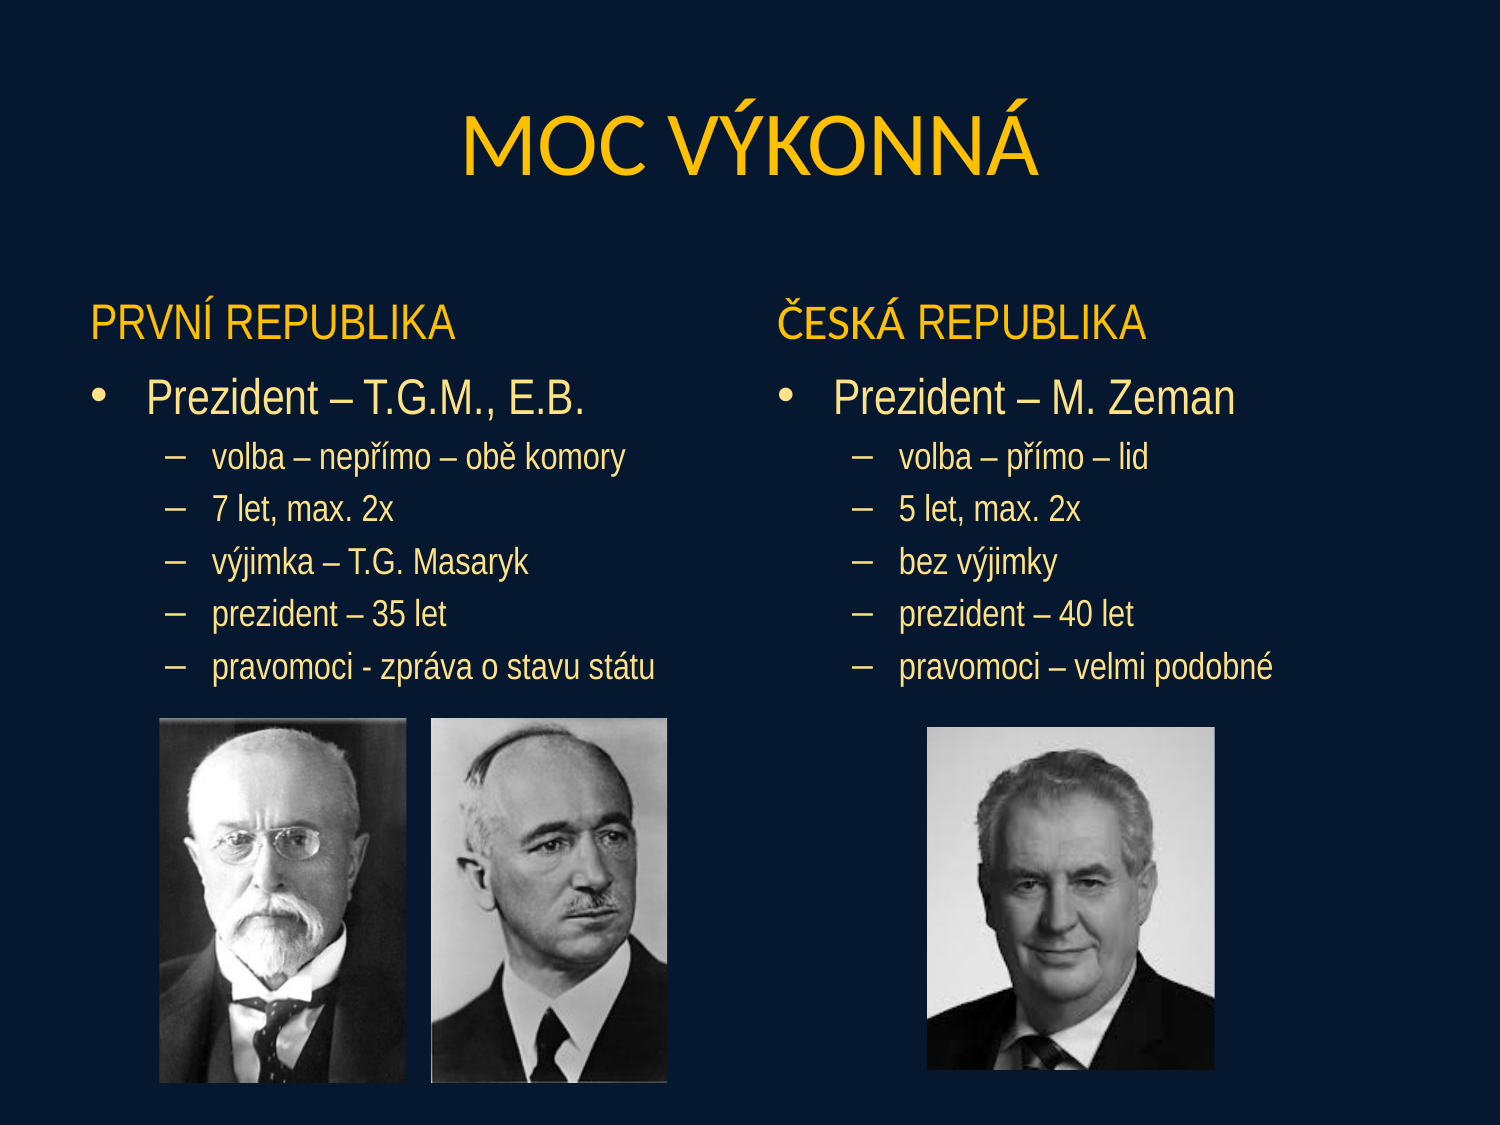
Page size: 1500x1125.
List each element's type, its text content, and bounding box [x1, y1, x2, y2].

picture [159, 717, 407, 1083]
list Prezident – T.G.M., E.B. volba – nepřímo – obě komory 7 let, max. 2x výjimka – T.G. Masaryk prezident – 35 let pravomoci - zpráva o stavu státu [75, 356, 738, 1106]
list Prezident – M. Zeman volba – přímo – lid 5 let, max. 2x bez výjimky prezident – 40 let pravomoci – velmi podobné [761, 356, 1425, 1059]
title MOC VÝKONNÁ [75, 45, 1425, 233]
list ČESKÁ REPUBLIKA [761, 251, 1425, 356]
picture [430, 718, 668, 1083]
list PRVNÍ REPUBLIKA [75, 251, 738, 356]
picture [926, 727, 1215, 1070]
